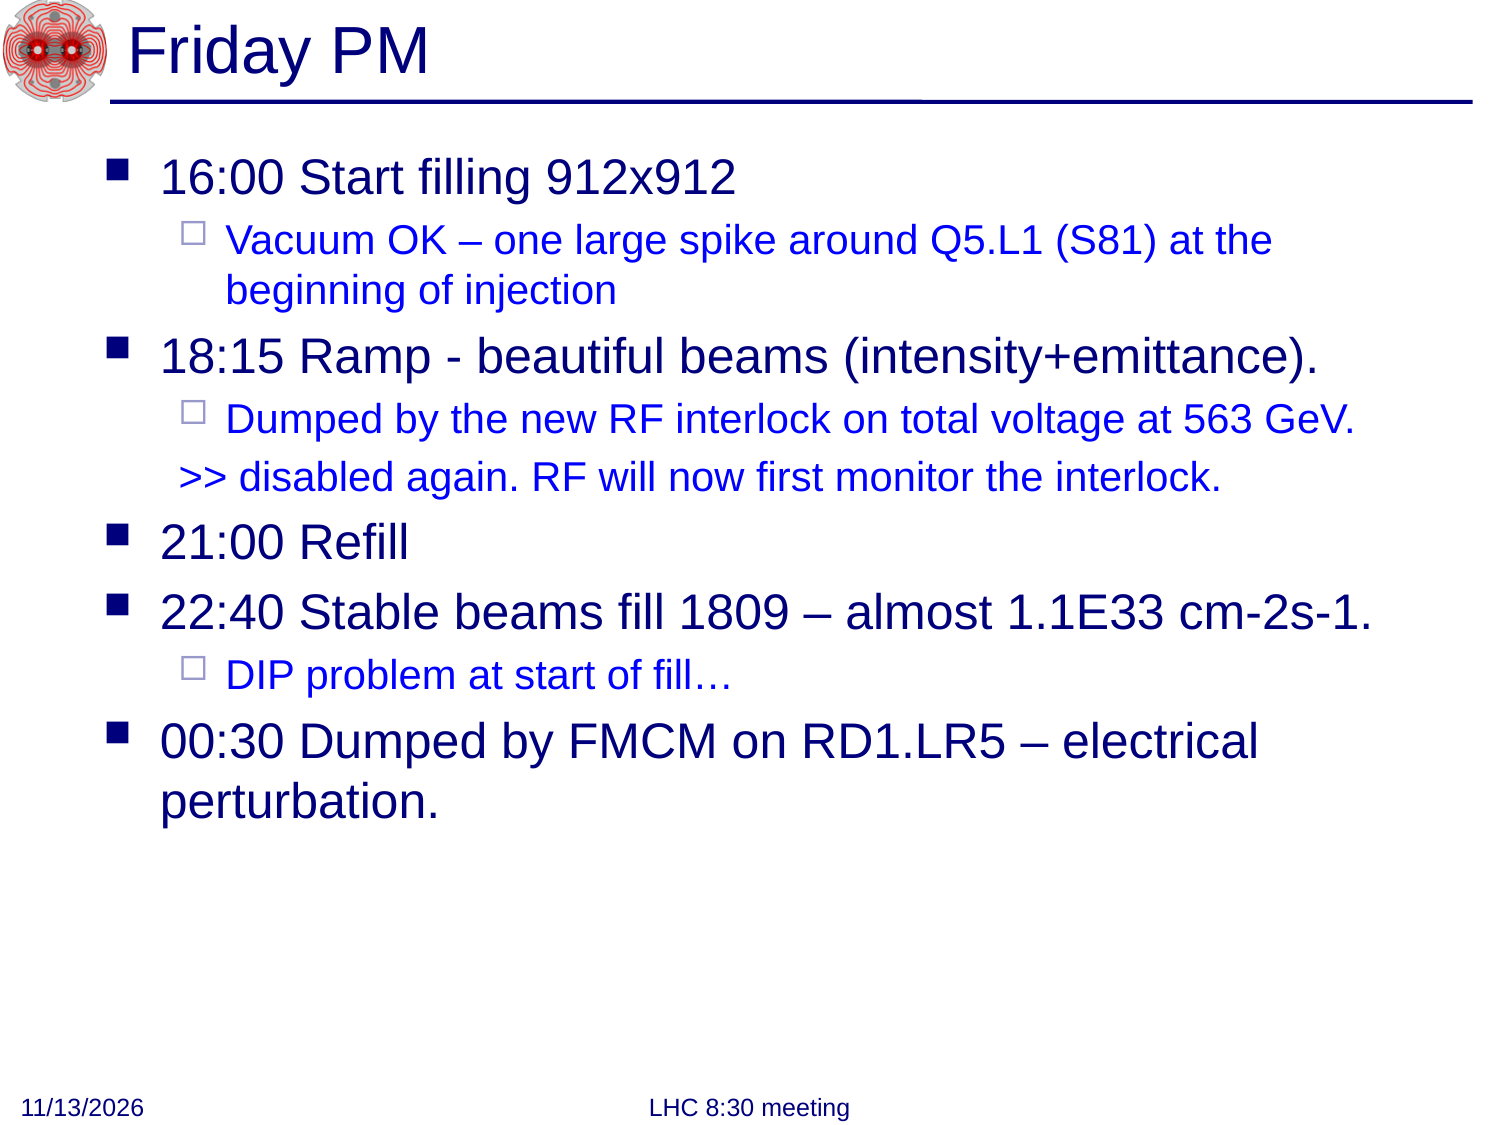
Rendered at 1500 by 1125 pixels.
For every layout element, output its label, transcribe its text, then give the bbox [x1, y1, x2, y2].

list 16:00 Start filling 912x912 Vacuum OK – one large spike around Q5.L1 (S81) at the beginning of injection 18:15 Ramp - beautiful beams (intensity+emittance). Dumped by the new RF interlock on total voltage at 563 GeV. >> disabled again. RF will now first monitor the interlock. 21:00 Refill 22:40 Stable beams fill 1809 – almost 1.1E33 cm-2s-1. DIP problem at start of fill… 00:30 Dumped by FMCM on RD1.LR5 – electrical perturbation. [88, 136, 1439, 988]
title Friday PM [111, 3, 1463, 91]
picture [0, 0, 108, 103]
footer LHC 8:30 meeting [512, 1087, 988, 1125]
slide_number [5, 1085, 356, 1125]
